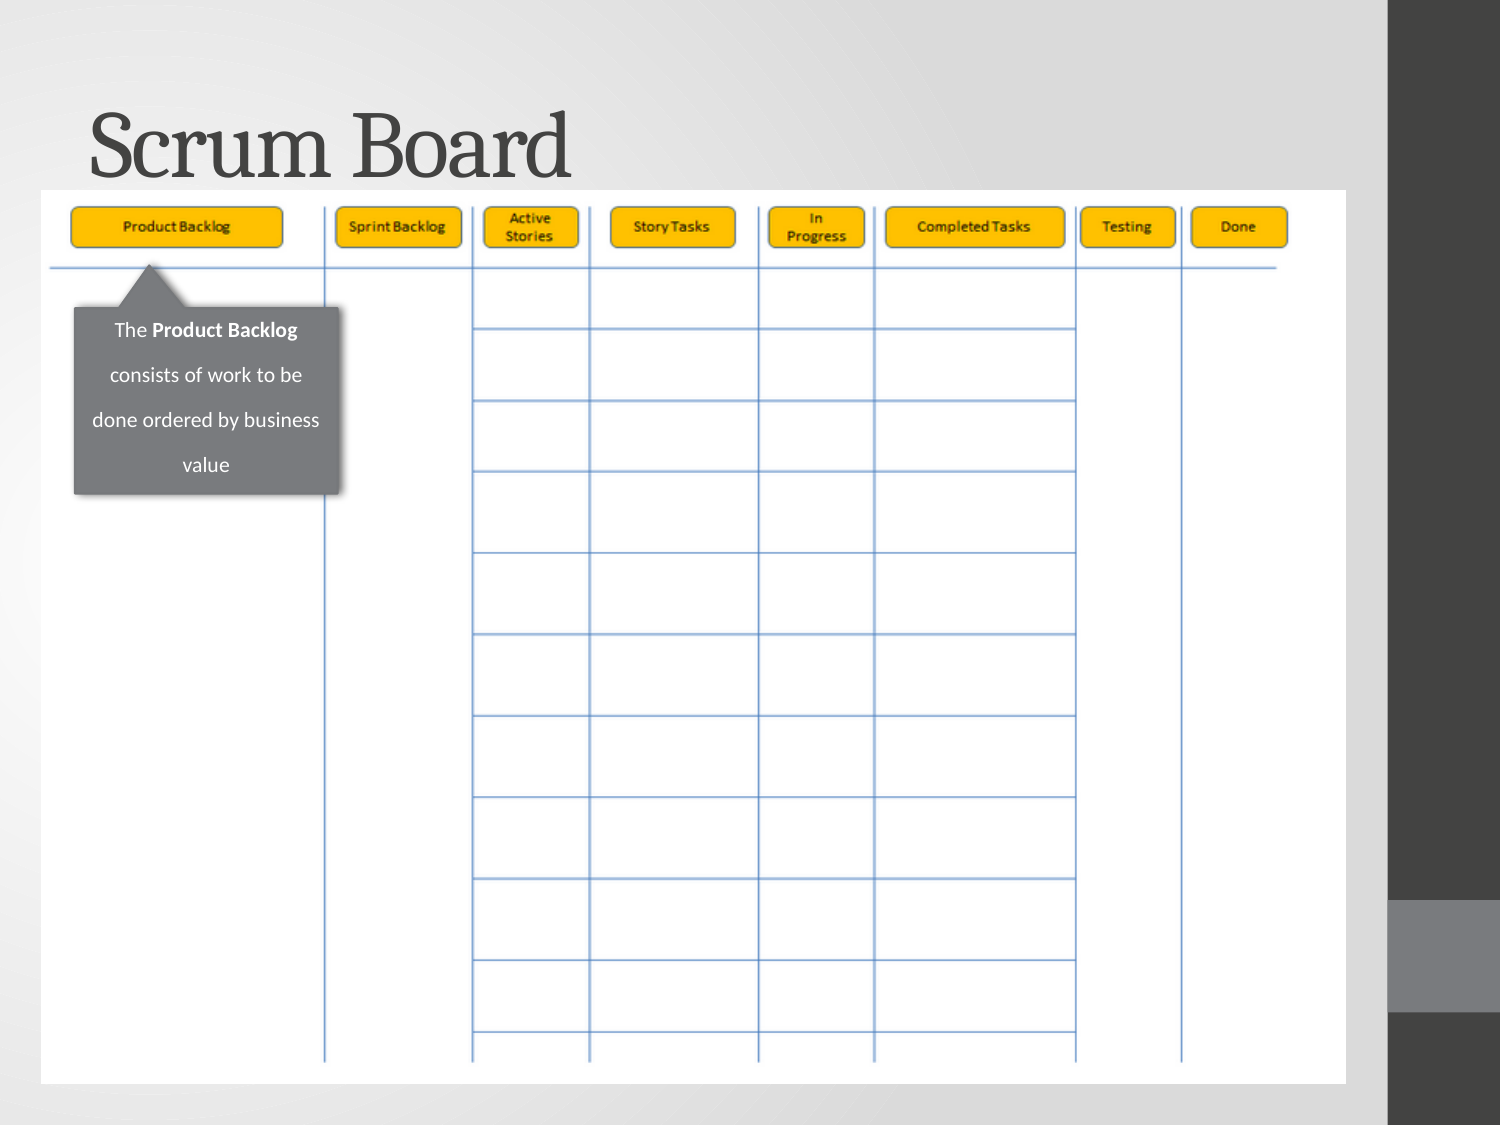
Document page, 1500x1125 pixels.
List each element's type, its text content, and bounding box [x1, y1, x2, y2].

title Scrum Board [75, 45, 1325, 183]
picture [41, 190, 1347, 1084]
